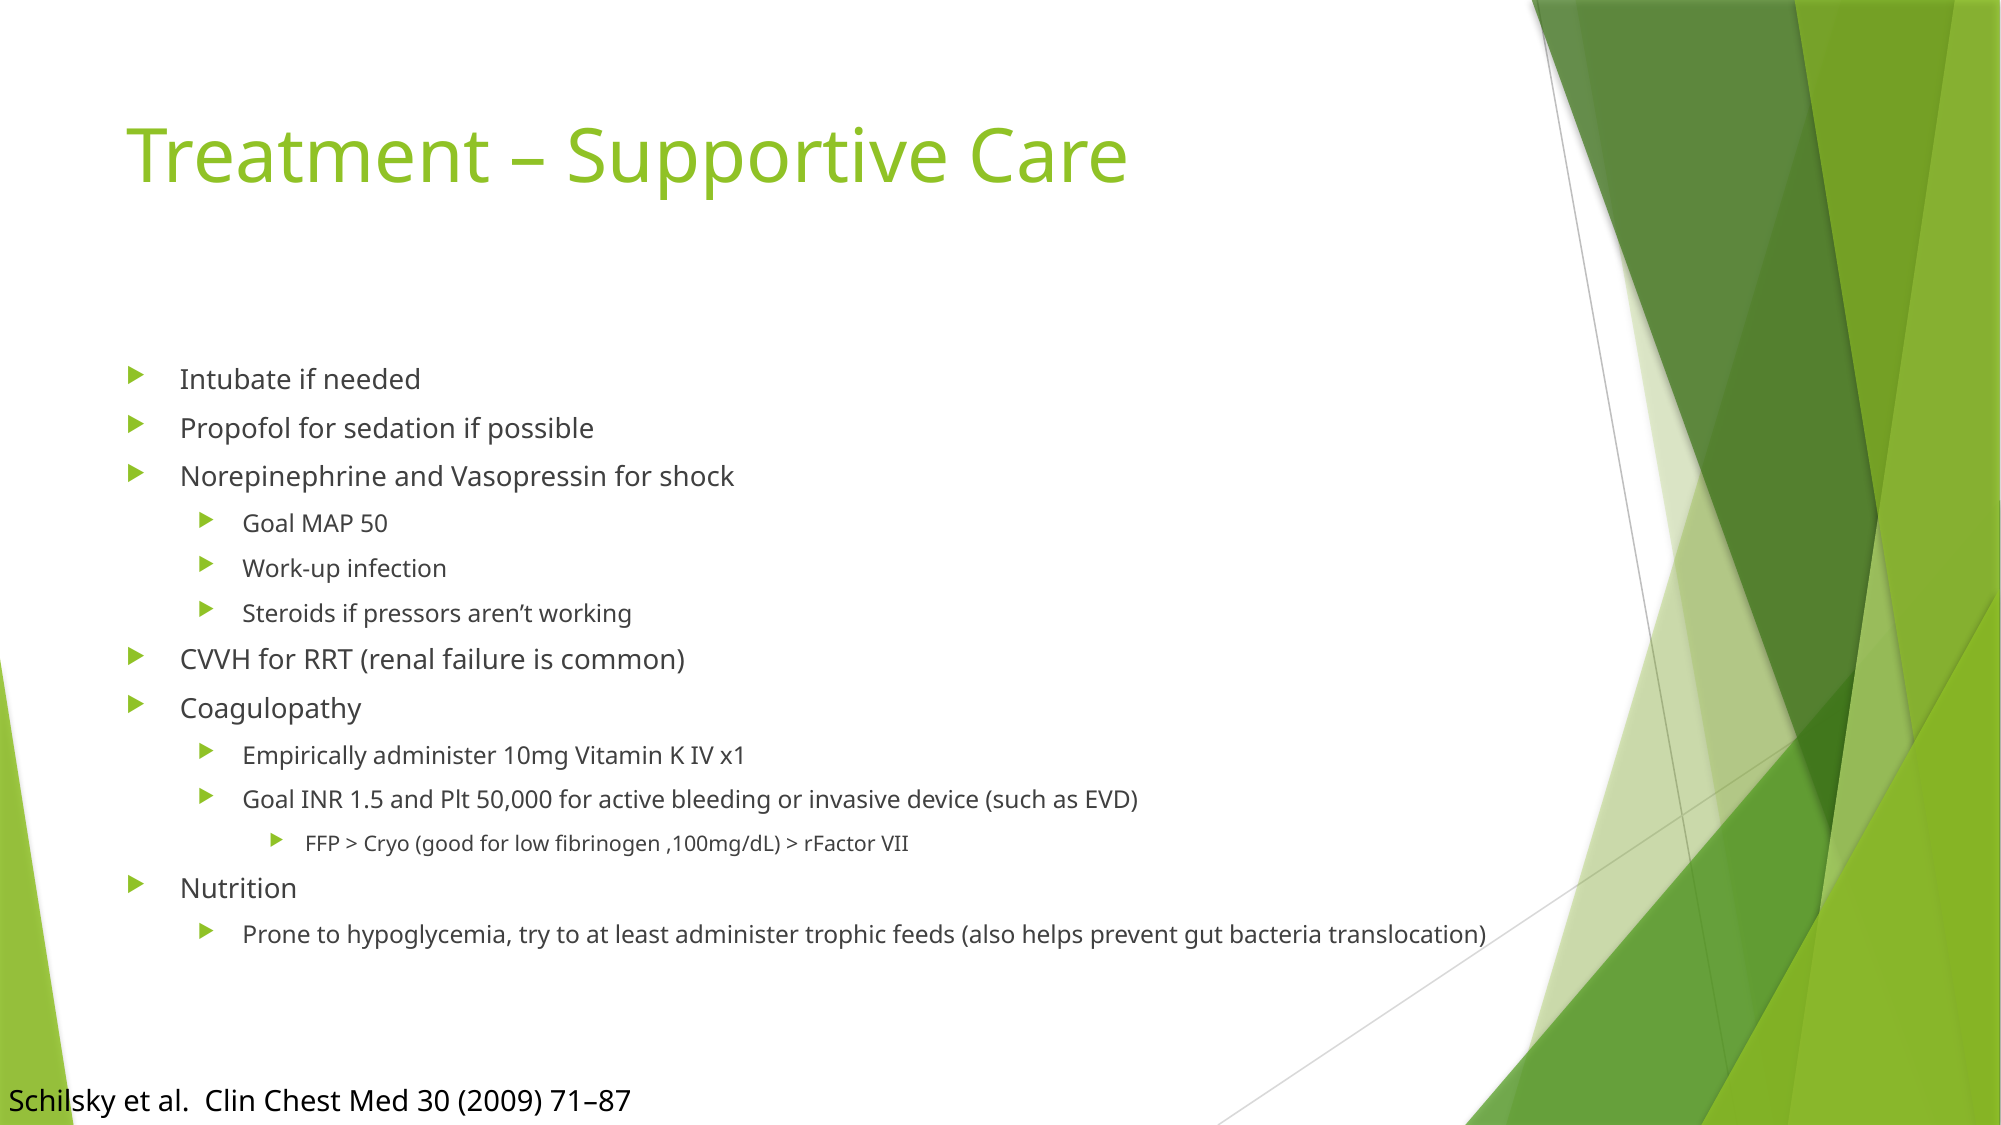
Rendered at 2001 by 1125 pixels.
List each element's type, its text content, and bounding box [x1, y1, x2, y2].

title Treatment – Supportive Care [111, 99, 1522, 317]
text_box Schilsky et al. Clin Chest Med 30 (2009) 71–87 [0, 1074, 647, 1125]
list Intubate if needed Propofol for sedation if possible Norepinephrine and Vasopressin for shock Goal MAP 50 Work-up infection Steroids if pressors aren’t working CVVH for RRT (renal failure is common) Coagulopathy Empirically administer 10mg Vitamin K IV x1 Goal INR 1.5 and Plt 50,000 for active bleeding or invasive device (such as EVD) FFP > Cryo (good for low fibrinogen ,100mg/dL) > rFactor VII Nutrition Prone to hypoglycemia, try to at least administer trophic feeds (also helps prevent gut bacteria translocation) [111, 354, 1522, 992]
